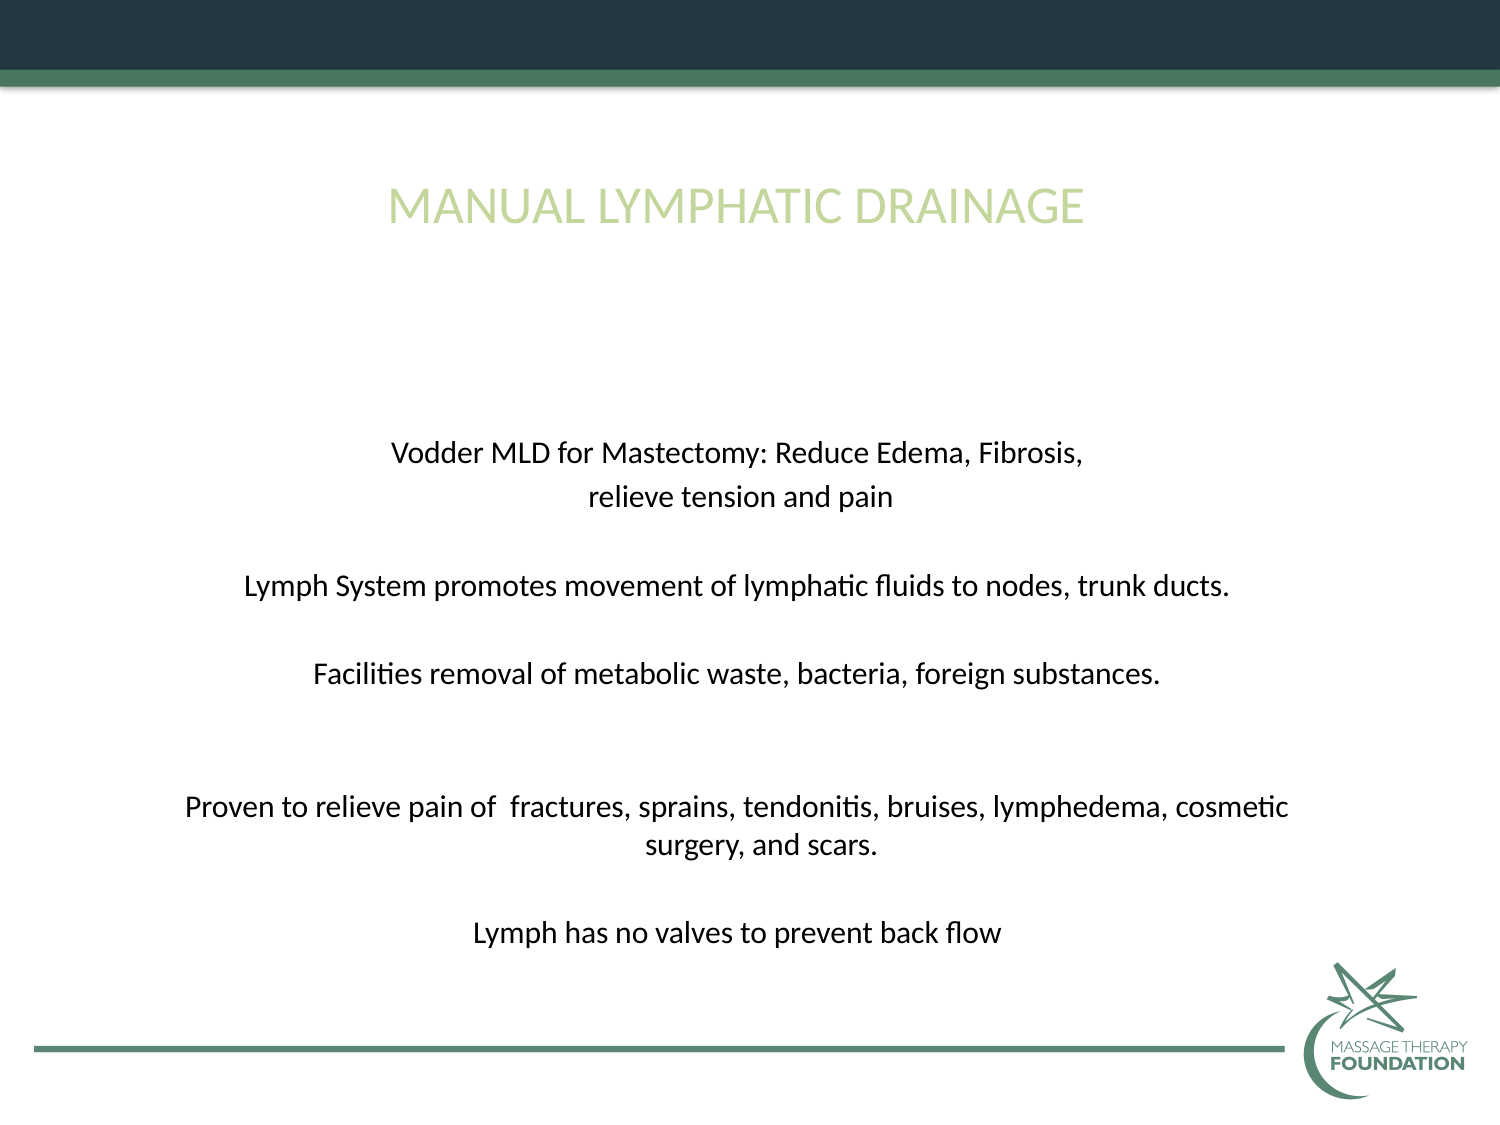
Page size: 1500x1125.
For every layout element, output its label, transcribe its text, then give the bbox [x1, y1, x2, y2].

picture [0, 942, 1500, 1125]
list MANUAL LYMPHATIC DRAINAGE Vodder MLD for Mastectomy: Reduce Edema, Fibrosis, relieve tension and pain Lymph System promotes movement of lymphatic fluids to nodes, trunk ducts. Facilities removal of metabolic waste, bacteria, foreign substances. Proven to relieve pain of fractures, sprains, tendonitis, bruises, lymphedema, cosmetic surgery, and scars. Lymph has no valves to prevent back flow [125, 162, 1350, 963]
